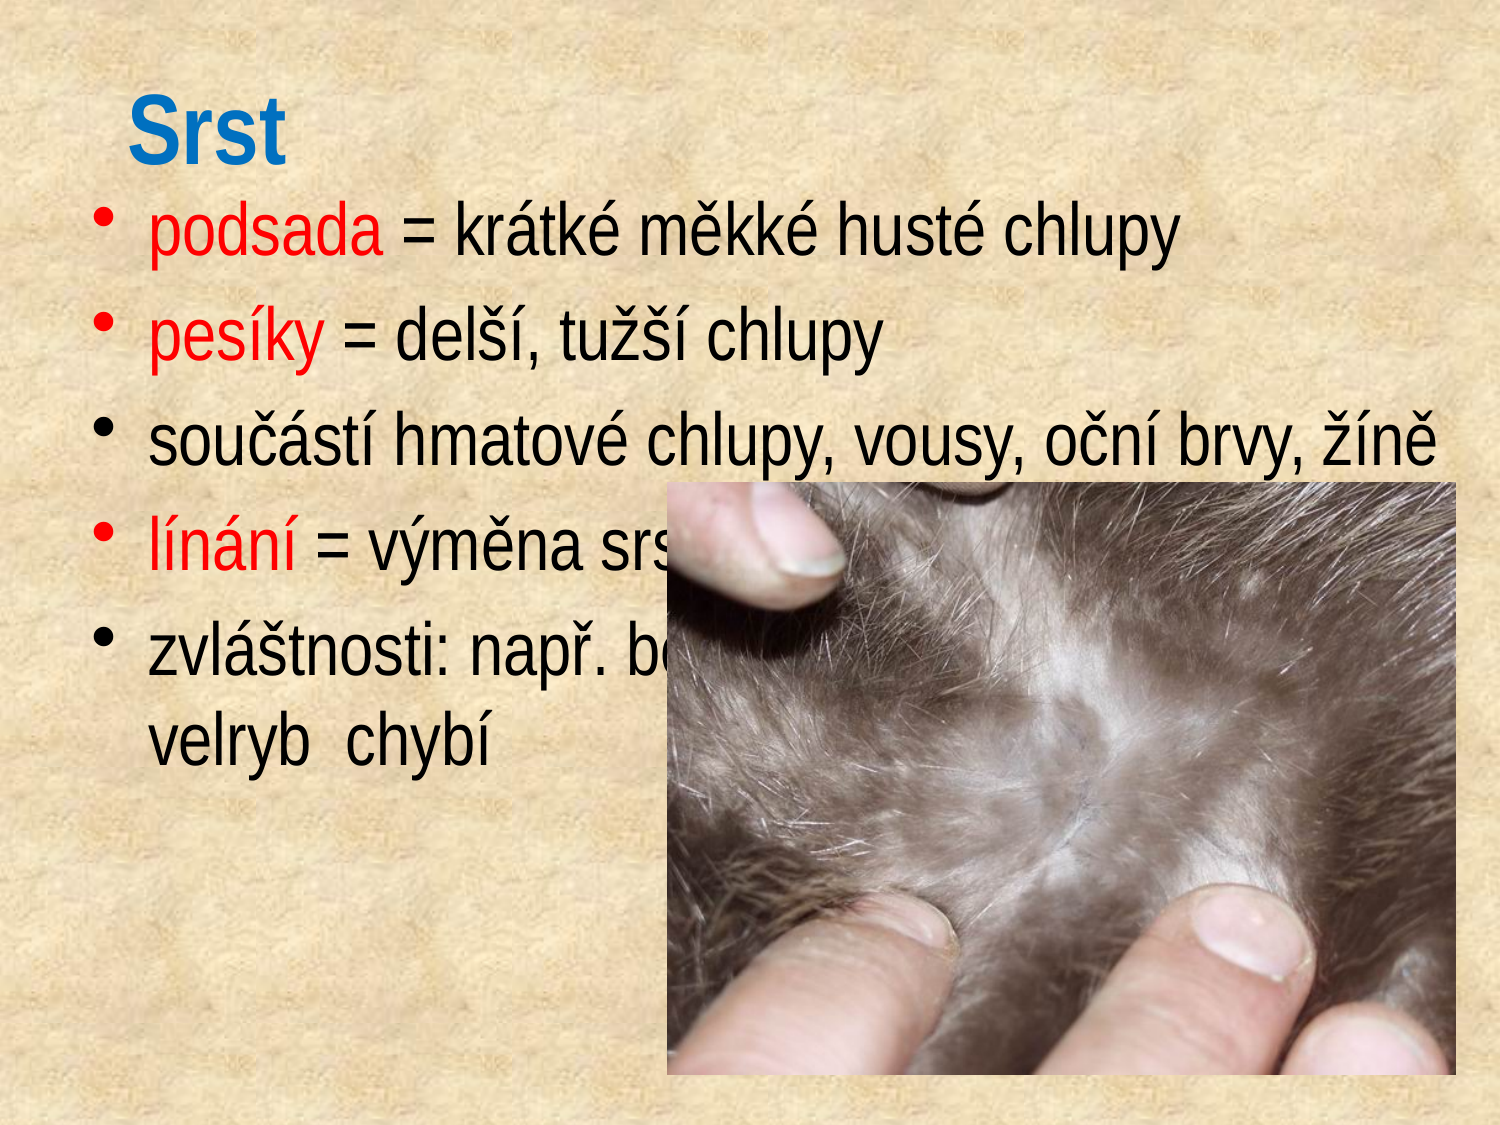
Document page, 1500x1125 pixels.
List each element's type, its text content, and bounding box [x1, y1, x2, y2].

list podsada = krátké měkké husté chlupy pesíky = delší, tužší chlupy součástí hmatové chlupy, vousy, oční brvy, žíně línání = výměna srsti zvláštnosti: např. bobr a vydra vodotěsná, u velryb chybí [76, 172, 1460, 1083]
title Srst [111, 30, 1388, 172]
picture [0, 0, 1500, 1125]
